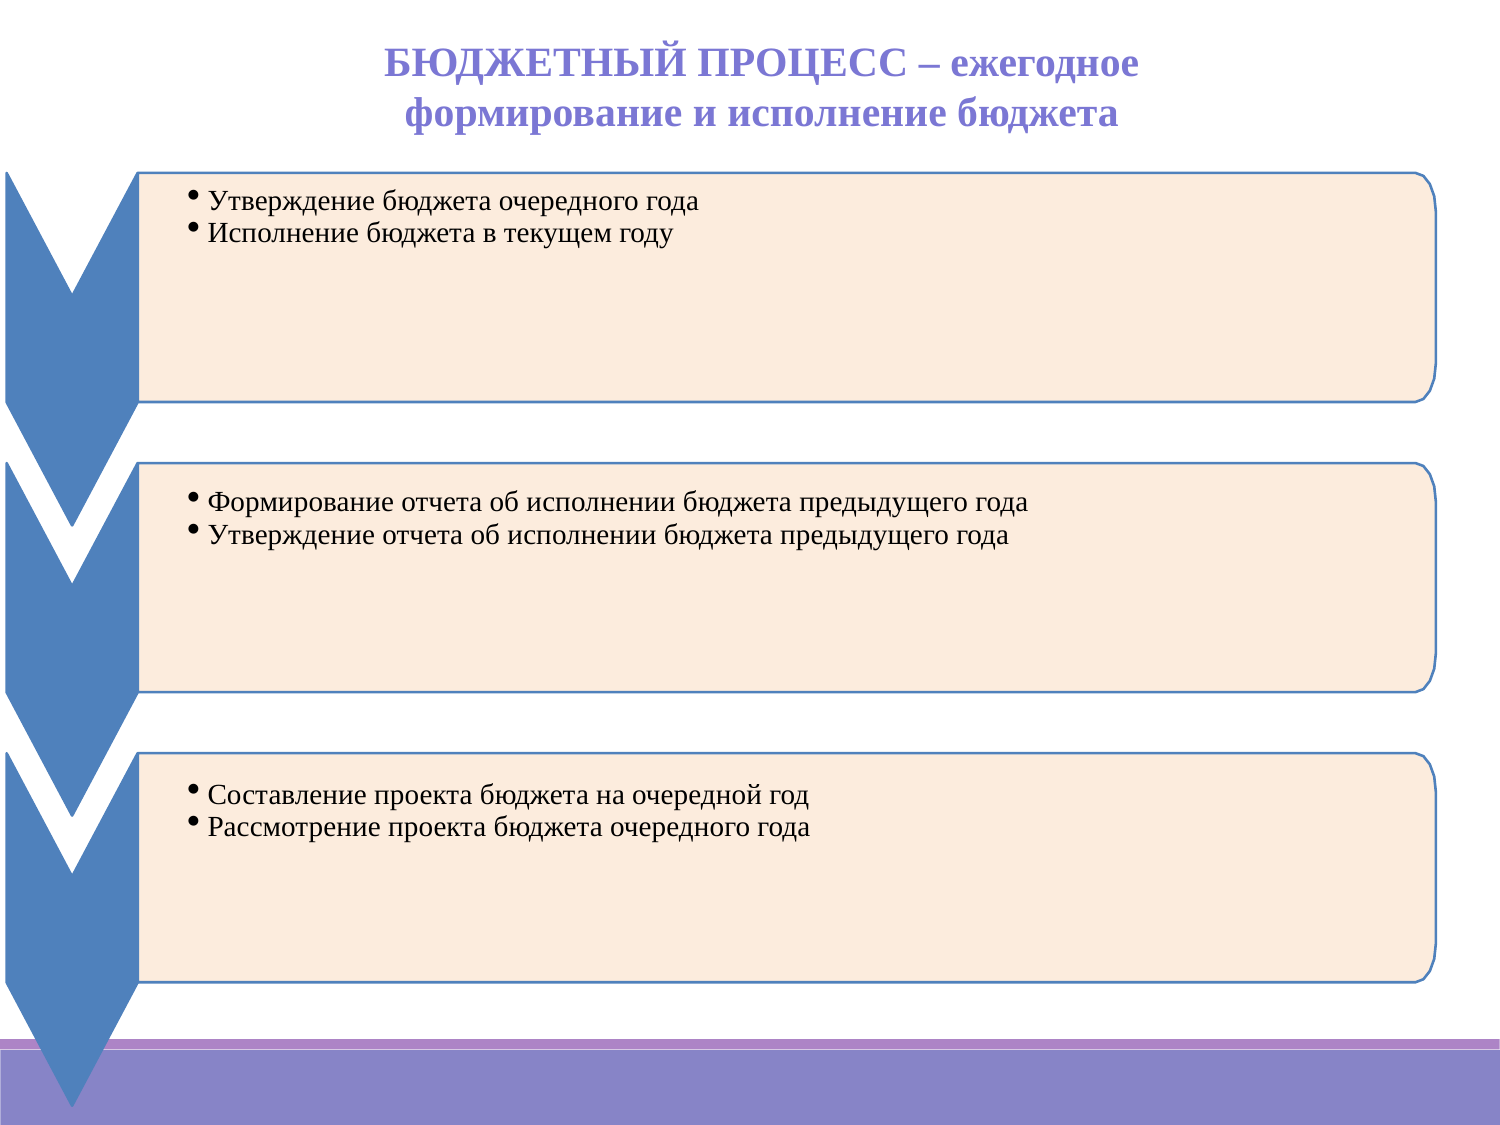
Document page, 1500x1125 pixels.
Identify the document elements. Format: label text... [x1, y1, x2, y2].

text_box БЮДЖЕТНЫЙ ПРОЦЕСС – ежегодное формирование и исполнение бюджета [253, 32, 1270, 170]
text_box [0, 172, 1437, 1107]
